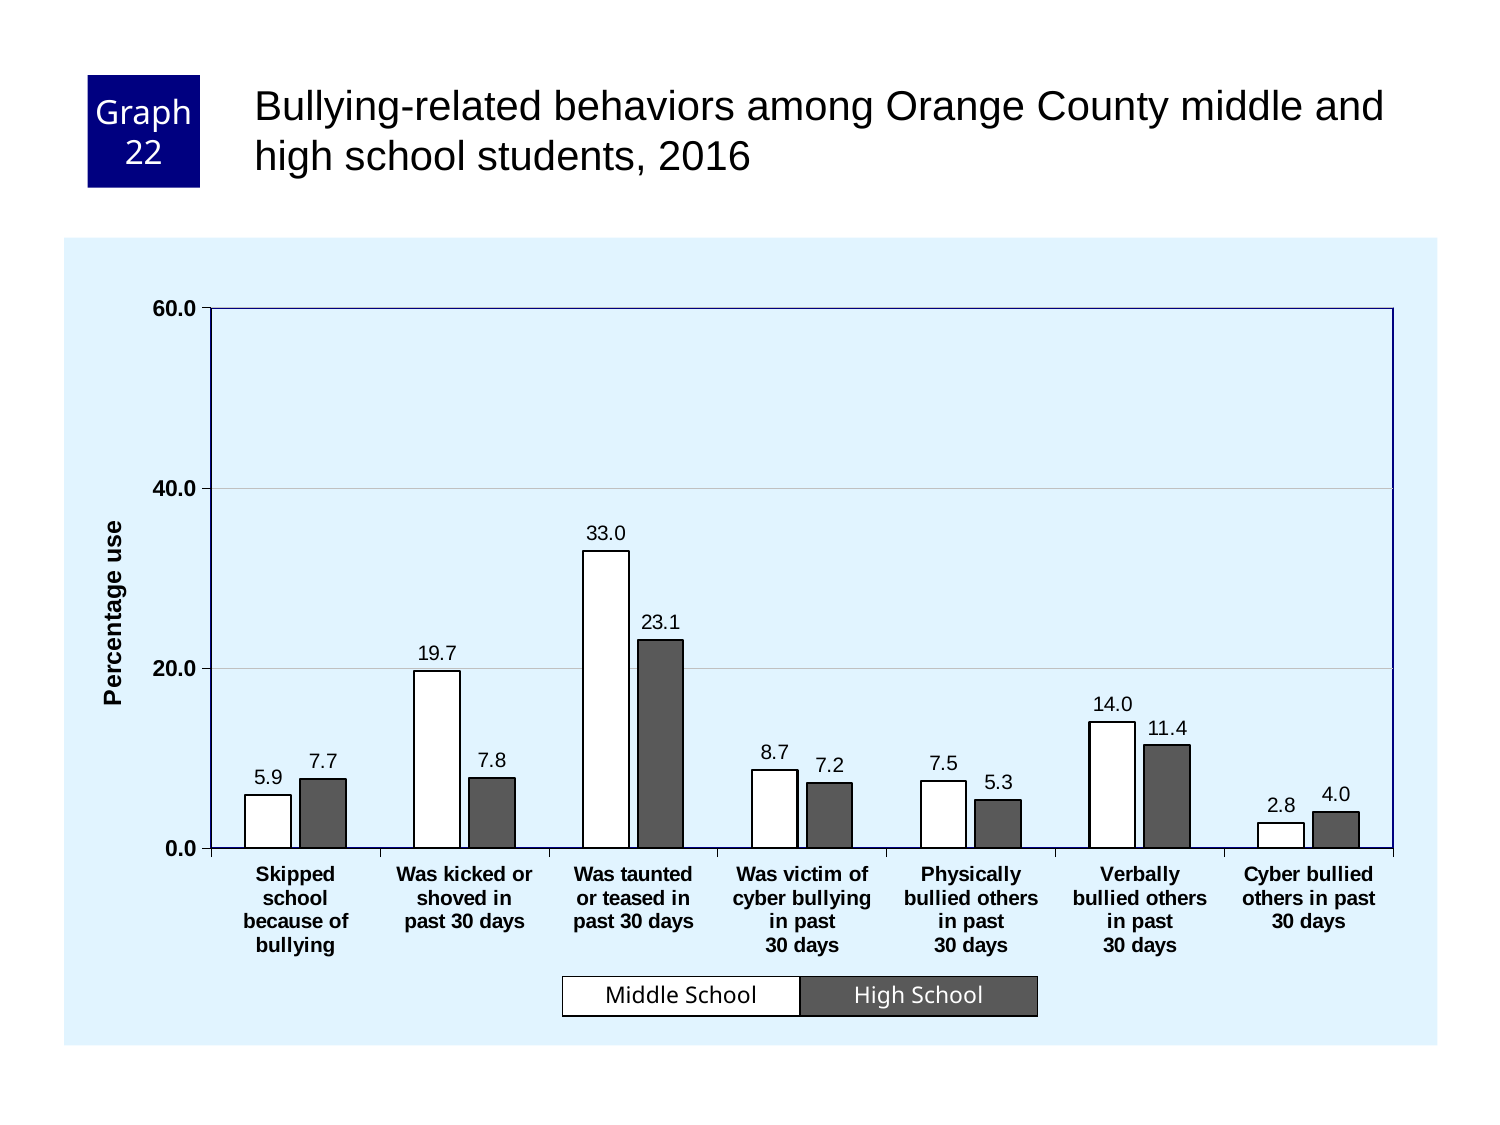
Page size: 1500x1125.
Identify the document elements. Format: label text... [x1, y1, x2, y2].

text_box Bullying-related behaviors among Orange County middle and high school students, 2016 [249, 75, 1438, 200]
text_box Graph 22 [87, 75, 200, 188]
chart [63, 237, 1438, 1046]
